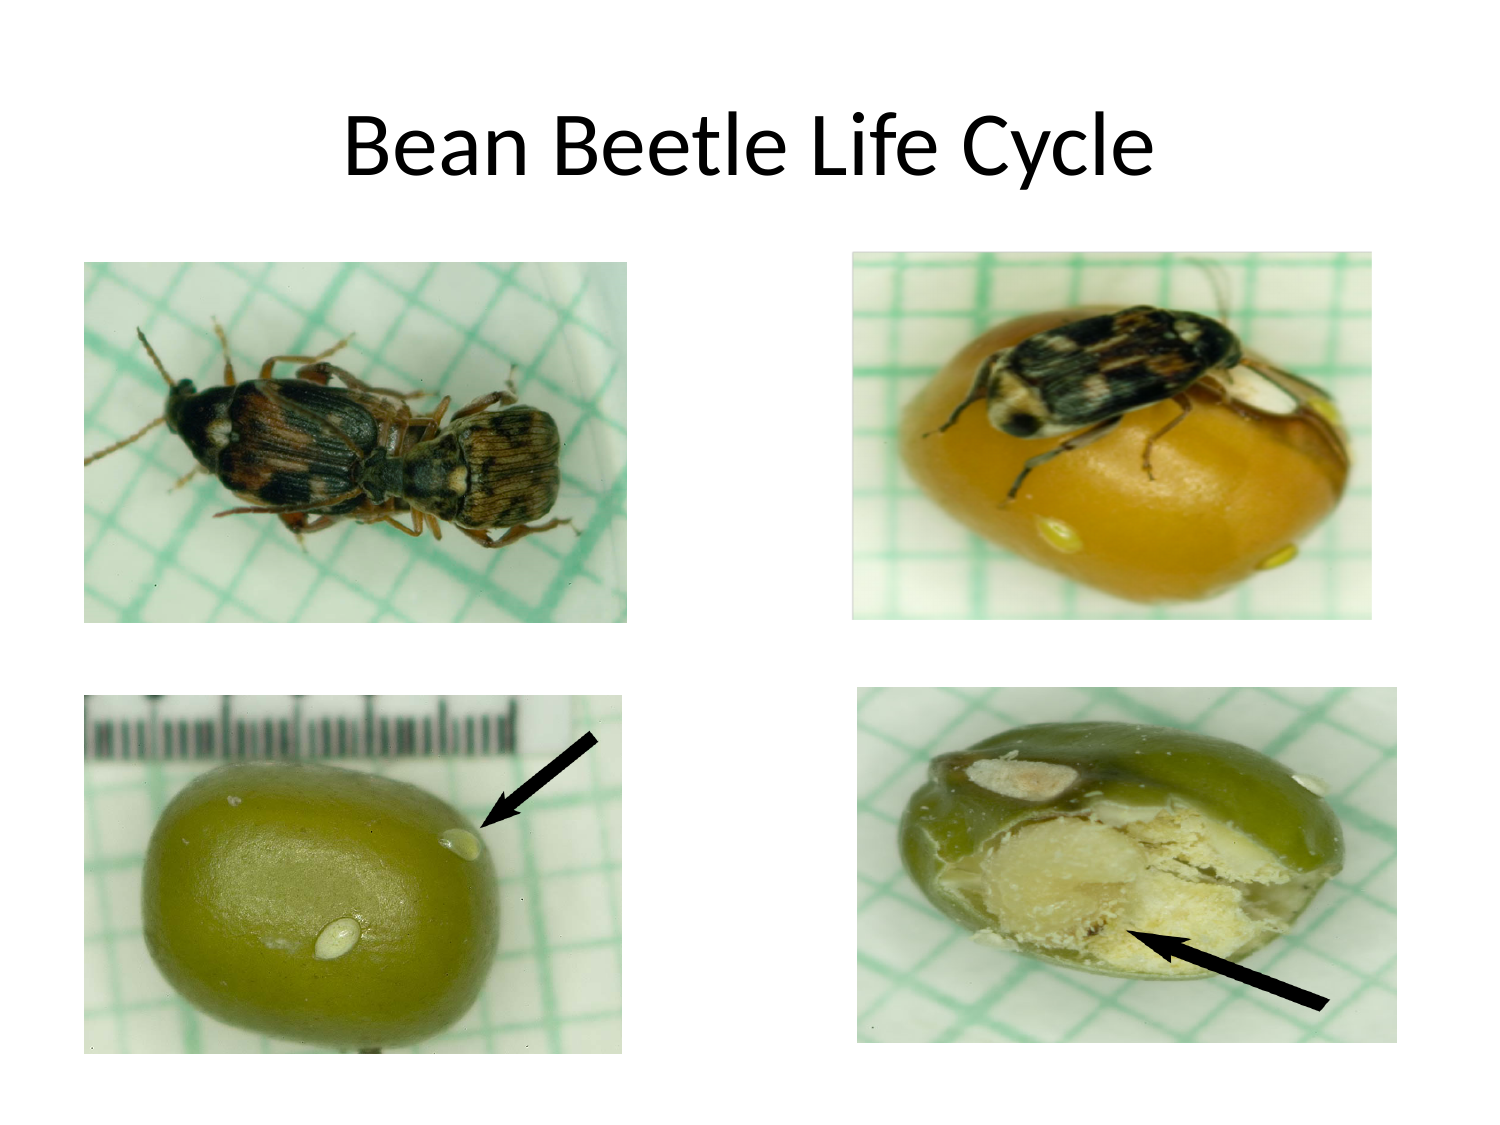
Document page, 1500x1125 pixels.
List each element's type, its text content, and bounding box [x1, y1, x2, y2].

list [849, 249, 1372, 621]
title Bean Beetle Life Cycle [75, 45, 1425, 233]
picture [83, 694, 622, 1054]
picture [83, 262, 627, 623]
picture [856, 687, 1397, 1043]
